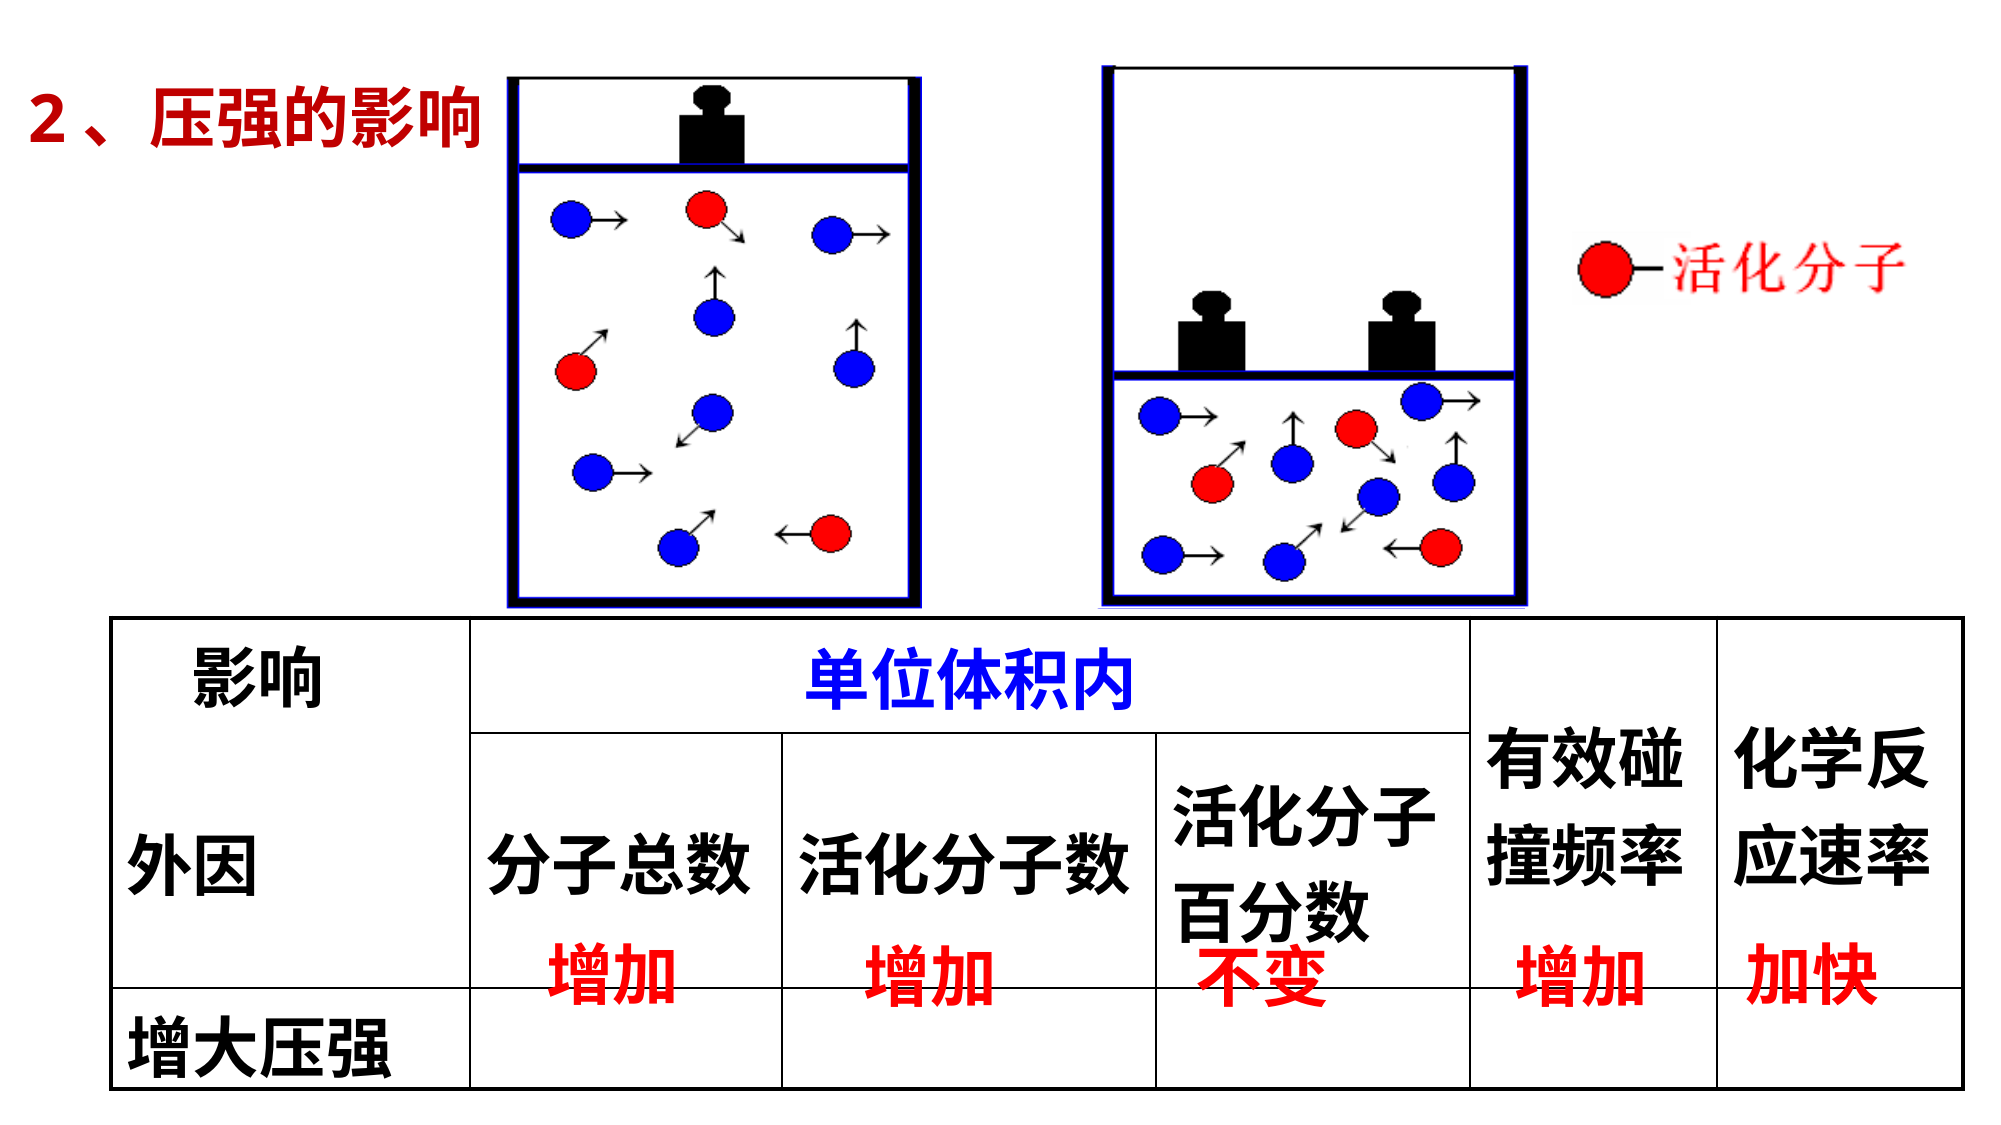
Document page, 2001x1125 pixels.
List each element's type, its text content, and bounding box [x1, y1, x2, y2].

table_header 单位体积内 [471, 620, 1469, 732]
picture [1572, 231, 1914, 305]
picture [503, 74, 922, 610]
table_cell [471, 989, 781, 1087]
text_box 不变 [1180, 927, 1413, 1023]
text_box 增加 [1499, 927, 1666, 1023]
table_cell [1157, 989, 1469, 1087]
table_cell 增大压强 [113, 989, 469, 1087]
table_cell [783, 989, 1155, 1087]
table_header 化学反应速率 [1718, 620, 1961, 987]
table_cell [1718, 989, 1961, 1087]
table_cell 活化分子百分数 [1157, 734, 1469, 987]
table_header 有效碰撞频率 [1471, 620, 1716, 987]
text_box 2、压强的影响 [13, 28, 574, 163]
table_header 影响 外因 [113, 620, 469, 987]
table_cell 活化分子数 [783, 734, 1155, 987]
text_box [1095, 64, 1530, 610]
table_cell 分子总数 [471, 734, 781, 987]
table_cell [1471, 989, 1716, 1087]
text_box 增加 [531, 925, 697, 1021]
text_box 增加 [848, 927, 1015, 1023]
text_box 加快 [1730, 925, 1896, 1021]
